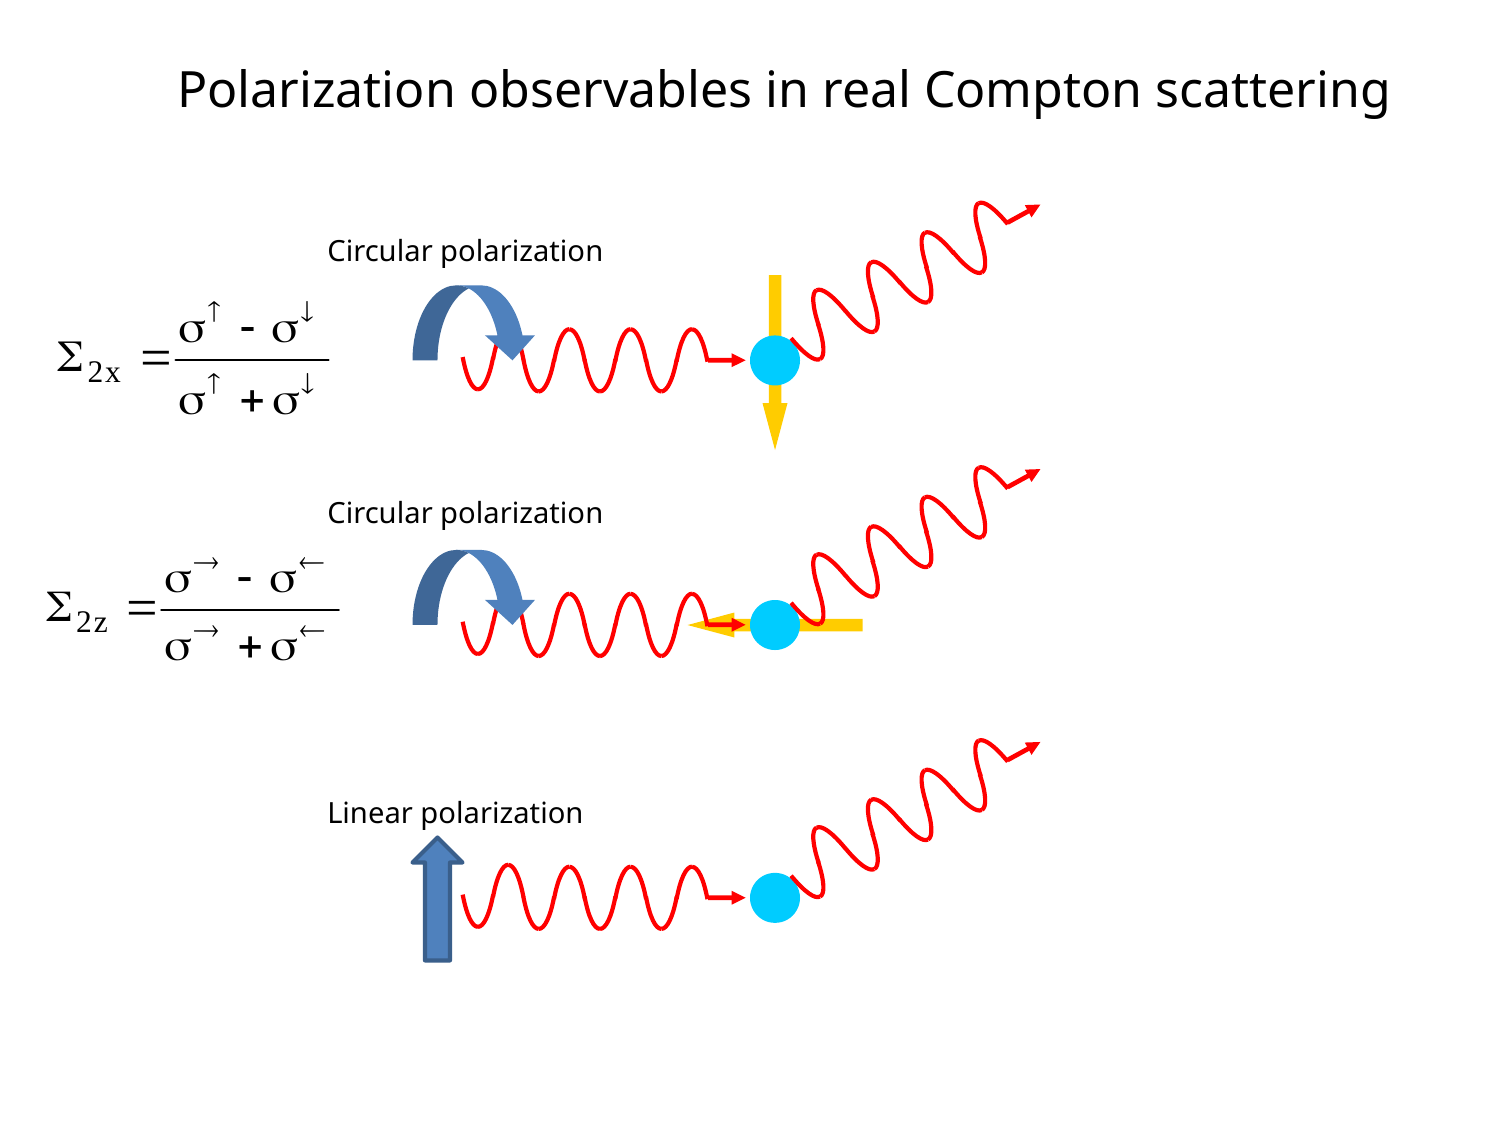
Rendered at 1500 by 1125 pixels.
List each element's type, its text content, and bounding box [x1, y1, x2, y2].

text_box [774, 747, 1059, 874]
text_box [750, 600, 801, 651]
text_box Linear polarization [312, 787, 625, 838]
text_box [750, 336, 801, 386]
text_box Circular polarization [312, 224, 625, 275]
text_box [774, 474, 1059, 601]
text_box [49, 280, 339, 426]
text_box [800, 618, 863, 632]
text_box Circular polarization [312, 487, 625, 538]
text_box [462, 297, 746, 424]
text_box [750, 873, 801, 923]
text_box [412, 285, 504, 361]
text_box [462, 562, 746, 688]
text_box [462, 835, 746, 961]
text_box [774, 210, 1059, 336]
text_box Polarization observables in real Compton scattering [162, 49, 1438, 125]
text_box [38, 535, 350, 671]
text_box [762, 385, 788, 451]
text_box [412, 549, 504, 625]
text_box [410, 838, 457, 963]
